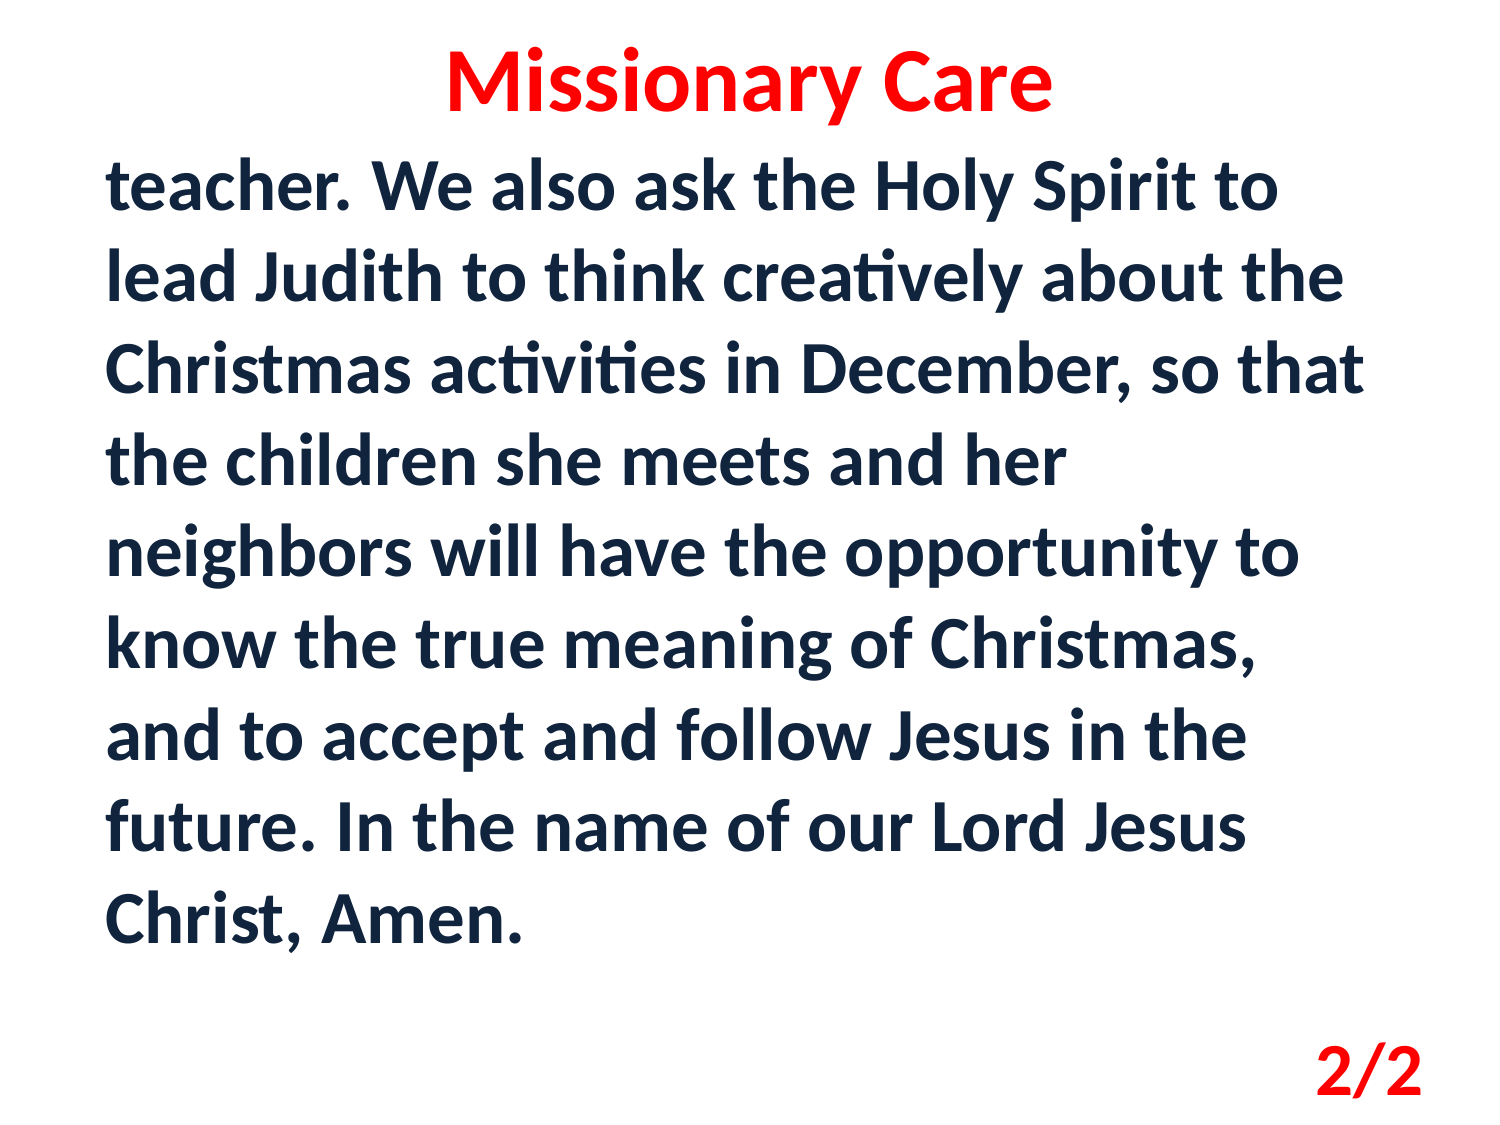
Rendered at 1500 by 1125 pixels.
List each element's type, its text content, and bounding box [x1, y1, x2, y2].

text_box Missionary Care [0, 34, 1500, 116]
text_box 2/2 [1300, 1012, 1474, 1118]
list teacher. We also ask the Holy Spirit to lead Judith to think creatively about the Christmas activities in December, so that the children she meets and her neighbors will have the opportunity to know the true meaning of Christmas, and to accept and follow Jesus in the future. In the name of our Lord Jesus Christ, Amen. [89, 126, 1407, 1053]
